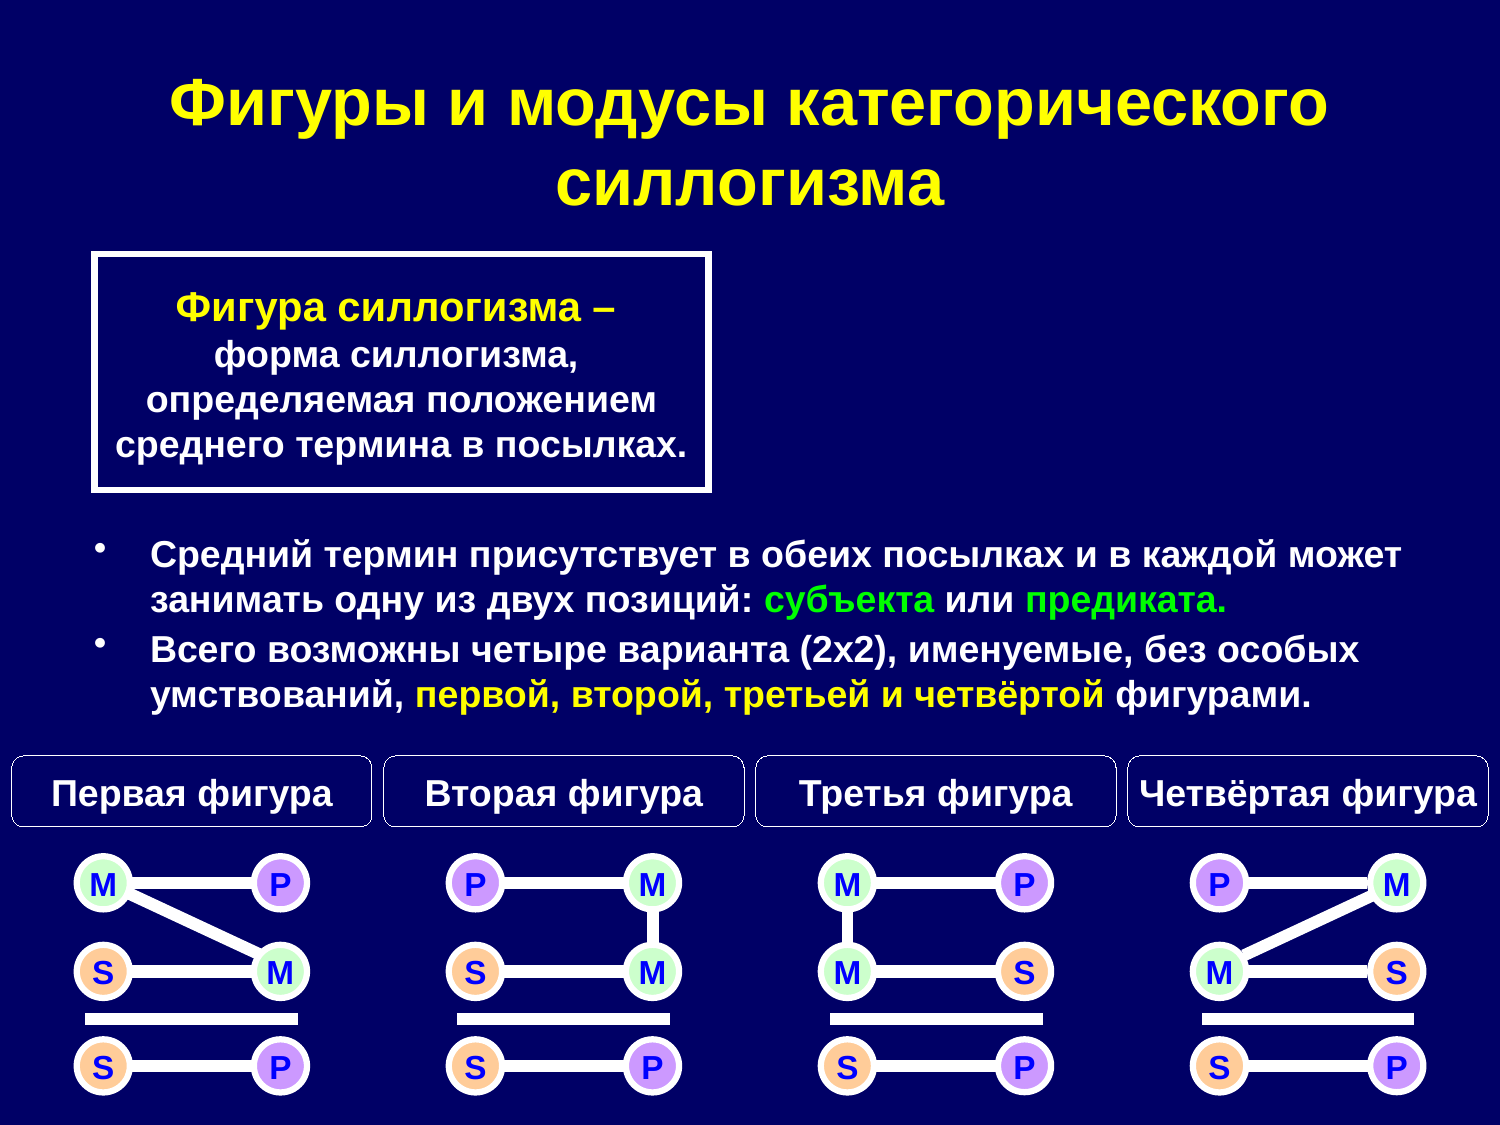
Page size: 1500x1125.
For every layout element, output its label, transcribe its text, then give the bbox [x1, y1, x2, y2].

text_box P [997, 1039, 1052, 1093]
text_box [502, 879, 626, 886]
text_box S [448, 944, 503, 998]
text_box [874, 968, 998, 975]
text_box M [820, 945, 874, 998]
text_box [1247, 1062, 1370, 1069]
text_box [844, 915, 851, 945]
text_box [130, 968, 254, 975]
text_box [874, 879, 998, 886]
text_box [88, 1015, 296, 1022]
text_box P [1192, 856, 1247, 910]
text_box [460, 1015, 668, 1022]
text_box [129, 891, 261, 957]
text_box M [1370, 856, 1424, 910]
text_box [130, 1062, 254, 1069]
text_box [1245, 892, 1374, 957]
text_box M [1192, 944, 1247, 998]
text_box S [1370, 944, 1424, 998]
text_box M [253, 944, 308, 998]
text_box Третья фигура [755, 756, 1117, 827]
text_box [649, 915, 656, 944]
text_box [1204, 1015, 1412, 1022]
text_box Средний термин присутствует в обеих посылках и в каждой может занимать одну из двух позиций: субъекта или предиката. Всего возможны четыре варианта (2х2), именуемые, без особых умствований, первой, второй, третьей и четвёртой фигурами. [74, 490, 1422, 756]
text_box Фигура силлогизма – форма силлогизма, определяемая положением среднего термина в посылках. [94, 253, 709, 491]
text_box S [76, 1039, 130, 1093]
text_box P [253, 1039, 308, 1093]
text_box [502, 1062, 626, 1069]
text_box P [253, 856, 308, 910]
text_box M [625, 944, 680, 998]
text_box P [1370, 1039, 1424, 1093]
text_box Вторая фигура [383, 756, 745, 827]
text_box M [76, 856, 130, 910]
text_box Четвёртая фигура [1127, 755, 1489, 827]
text_box M [820, 856, 874, 910]
text_box S [1192, 1039, 1247, 1093]
text_box [1247, 879, 1365, 886]
text_box M [625, 856, 680, 910]
title Фигуры и модусы категорического силлогизма [74, 44, 1426, 233]
text_box P [625, 1039, 680, 1093]
text_box S [448, 1039, 503, 1093]
text_box P [448, 856, 503, 910]
text_box S [76, 944, 130, 998]
text_box S [820, 1039, 874, 1093]
text_box S [997, 944, 1052, 998]
text_box [1247, 968, 1365, 975]
text_box [832, 1015, 1040, 1022]
text_box Первая фигура [11, 755, 372, 827]
text_box [130, 879, 254, 886]
text_box [874, 1062, 998, 1069]
text_box [502, 968, 626, 975]
text_box P [997, 856, 1052, 910]
